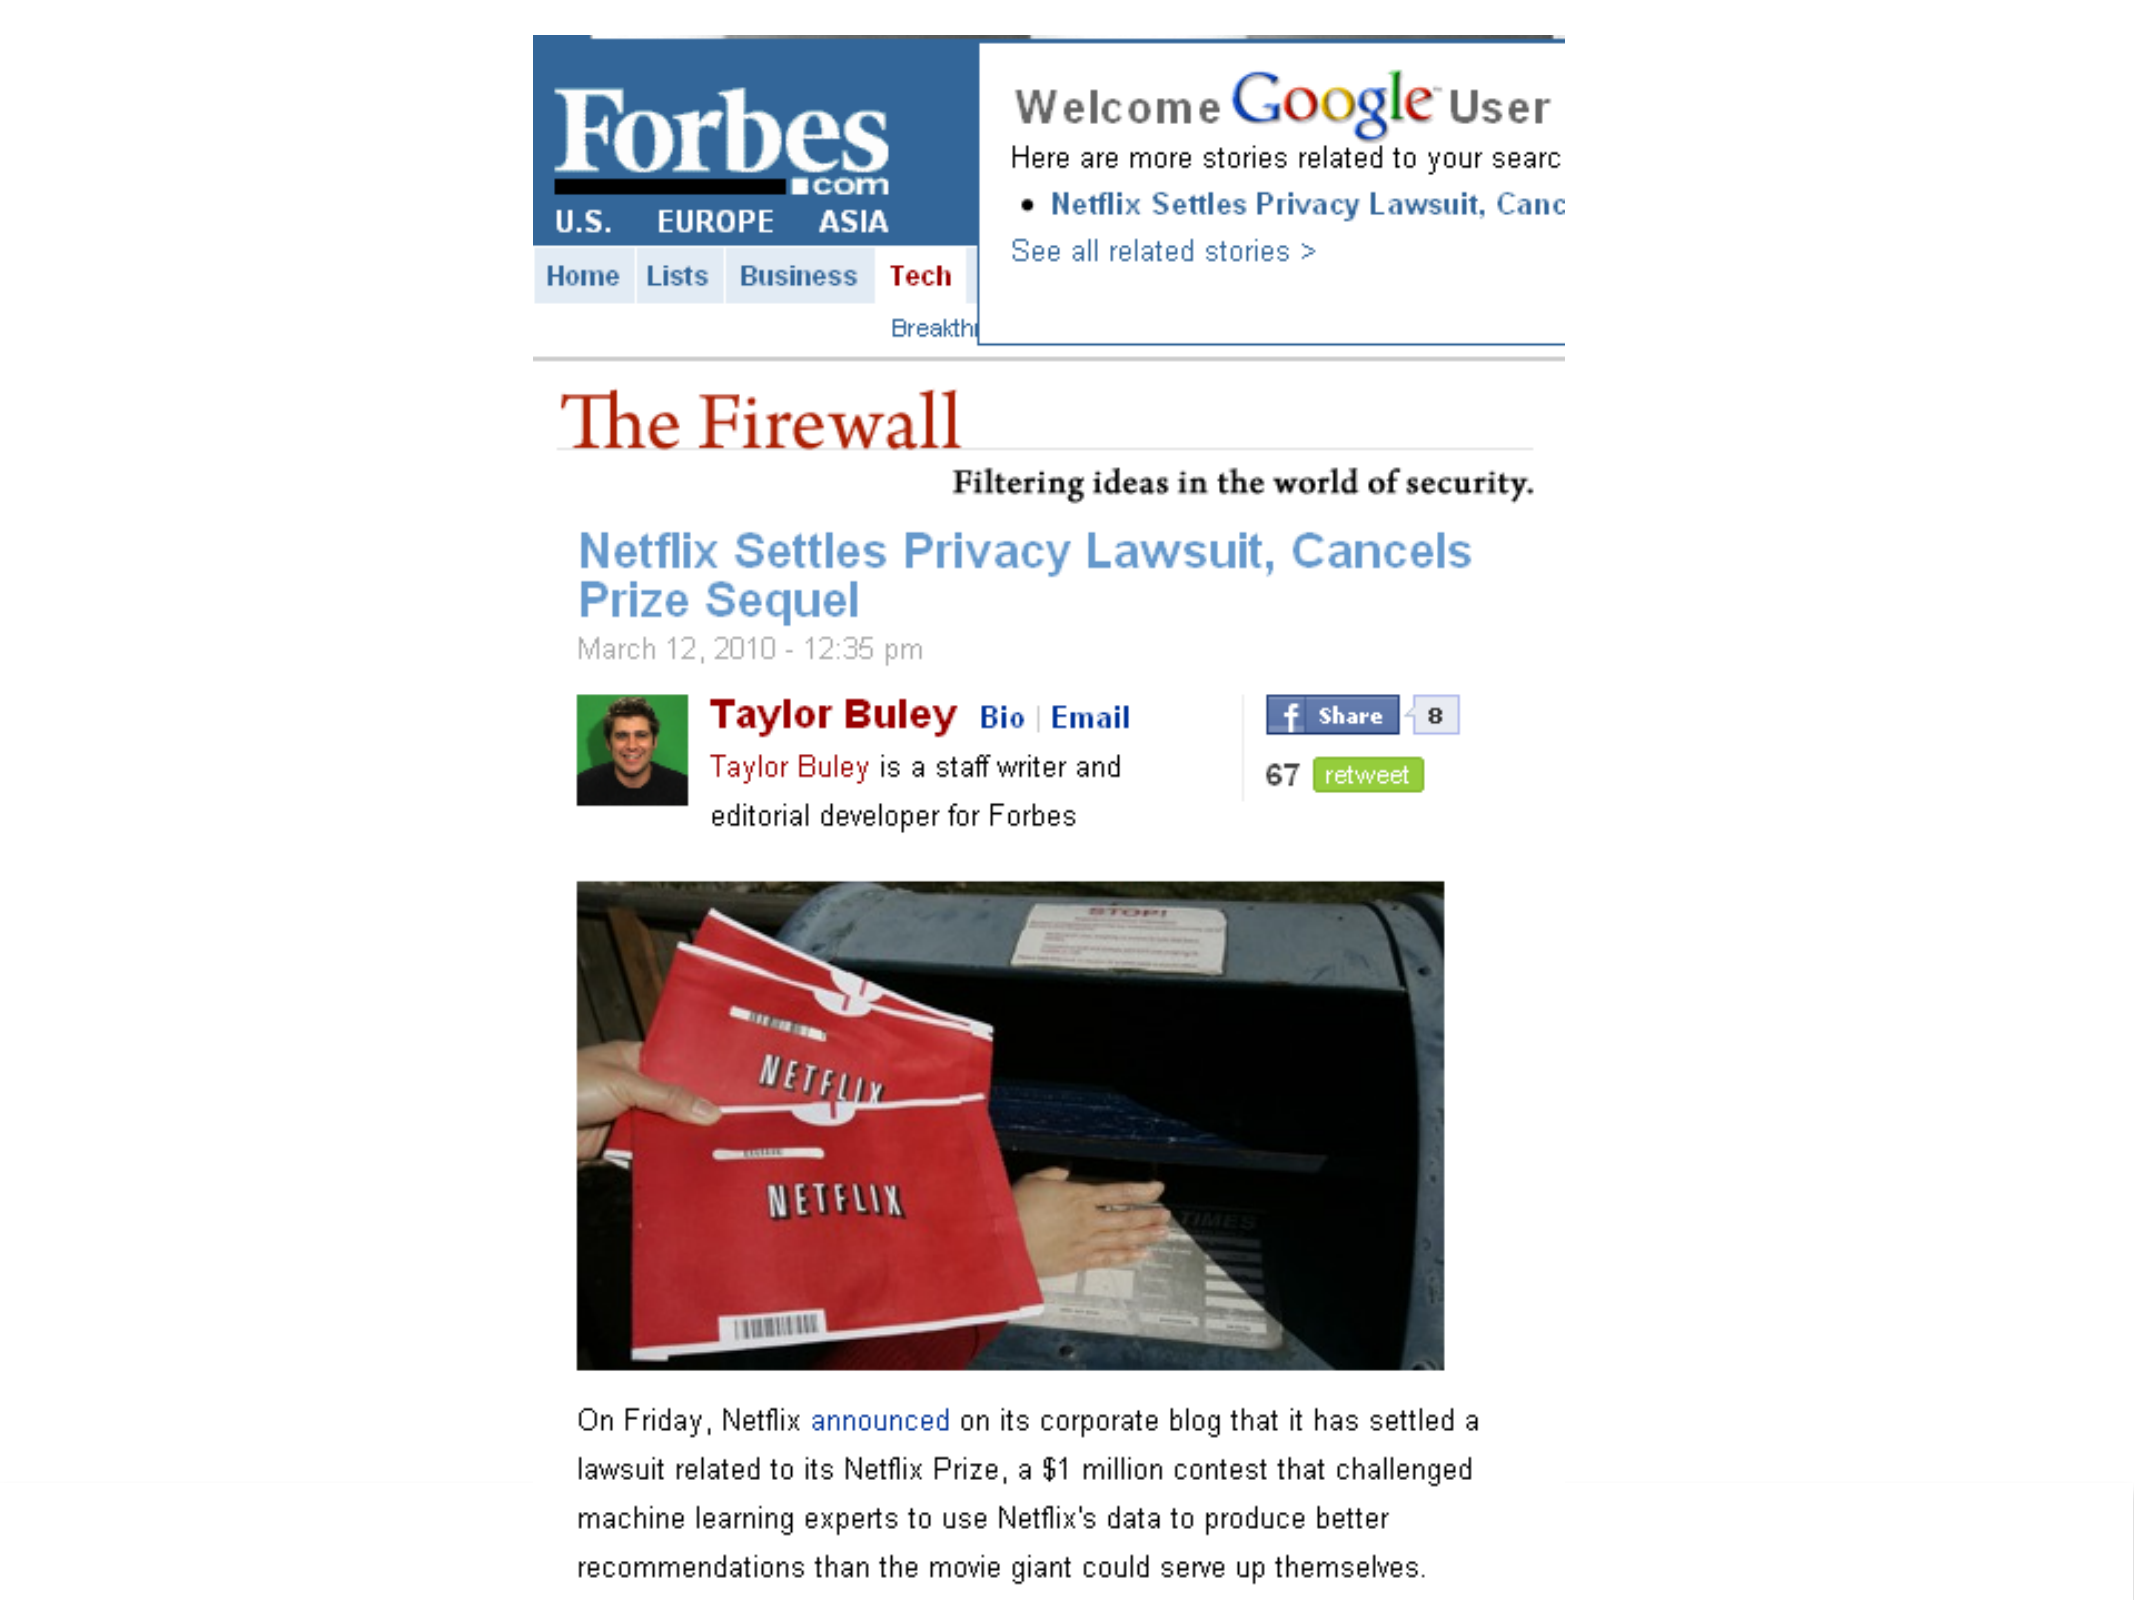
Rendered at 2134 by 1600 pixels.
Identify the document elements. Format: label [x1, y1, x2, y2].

picture [533, 35, 1565, 1600]
